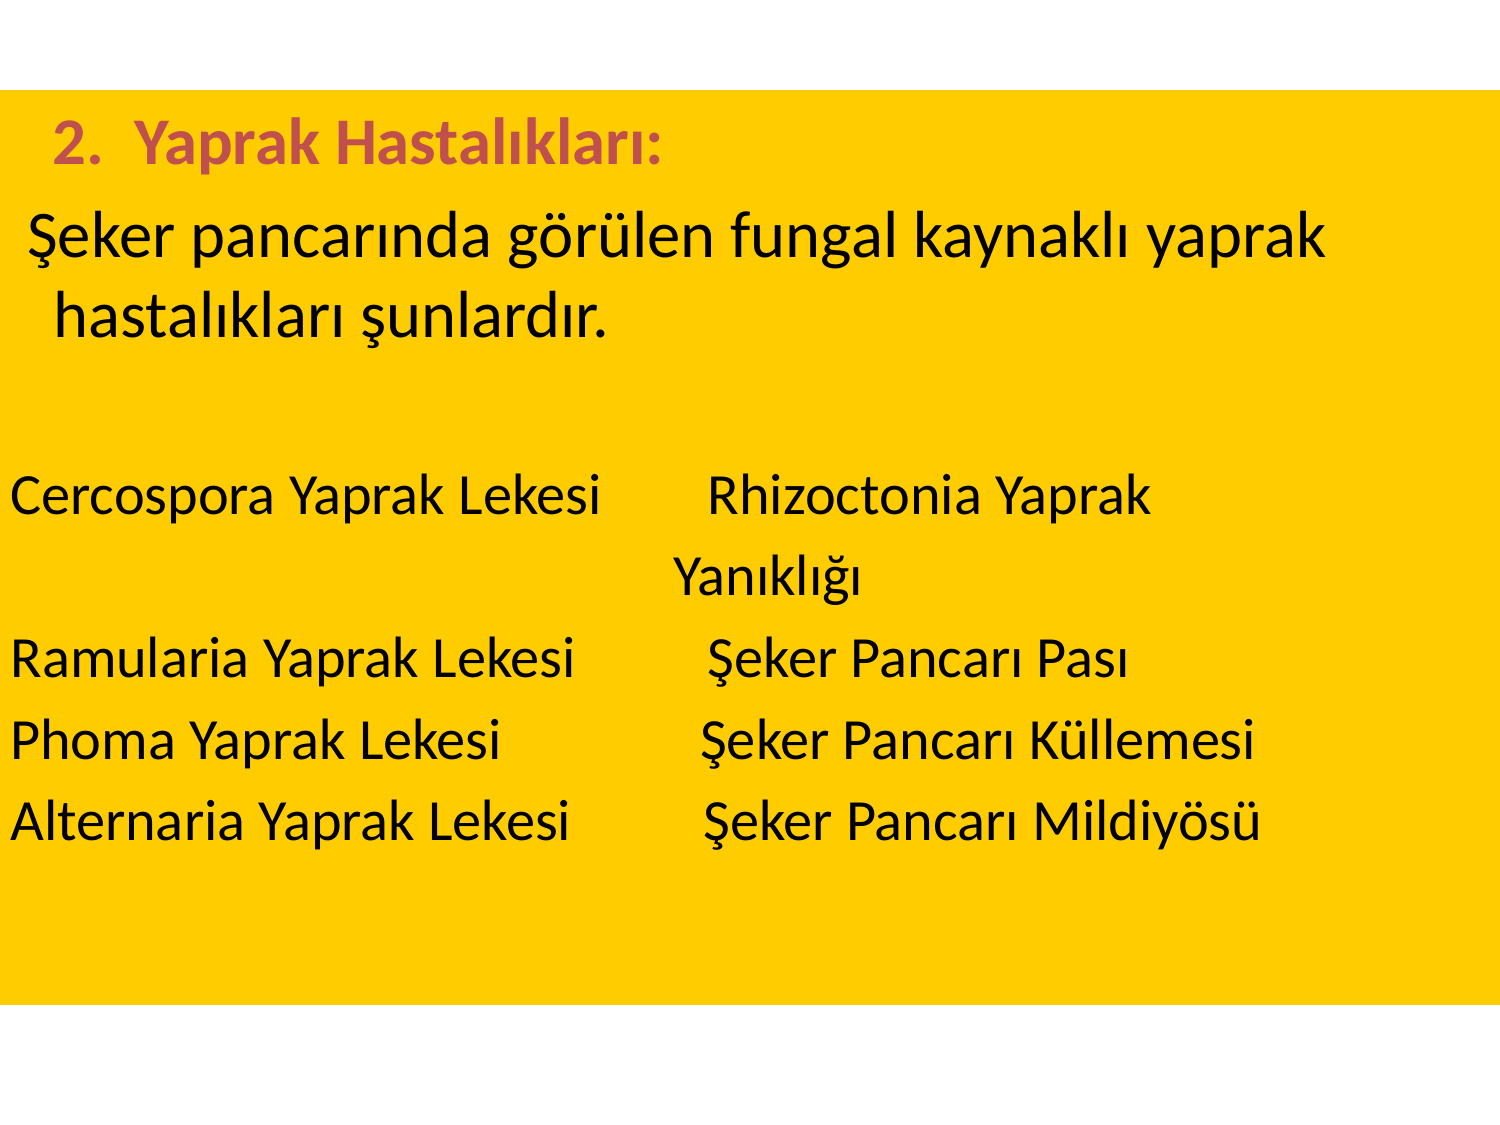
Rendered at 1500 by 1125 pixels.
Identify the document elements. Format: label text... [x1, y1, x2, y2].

list 2. Yaprak Hastalıkları: Şeker pancarında görülen fungal kaynaklı yaprak hastalıkları şunlardır. Cercospora Yaprak Lekesi Rhizoctonia Yaprak Yanıklığı Ramularia Yaprak Lekesi Şeker Pancarı Pası Phoma Yaprak Lekesi Şeker Pancarı Küllemesi Alternaria Yaprak Lekesi Şeker Pancarı Mildiyösü [0, 90, 1500, 1005]
